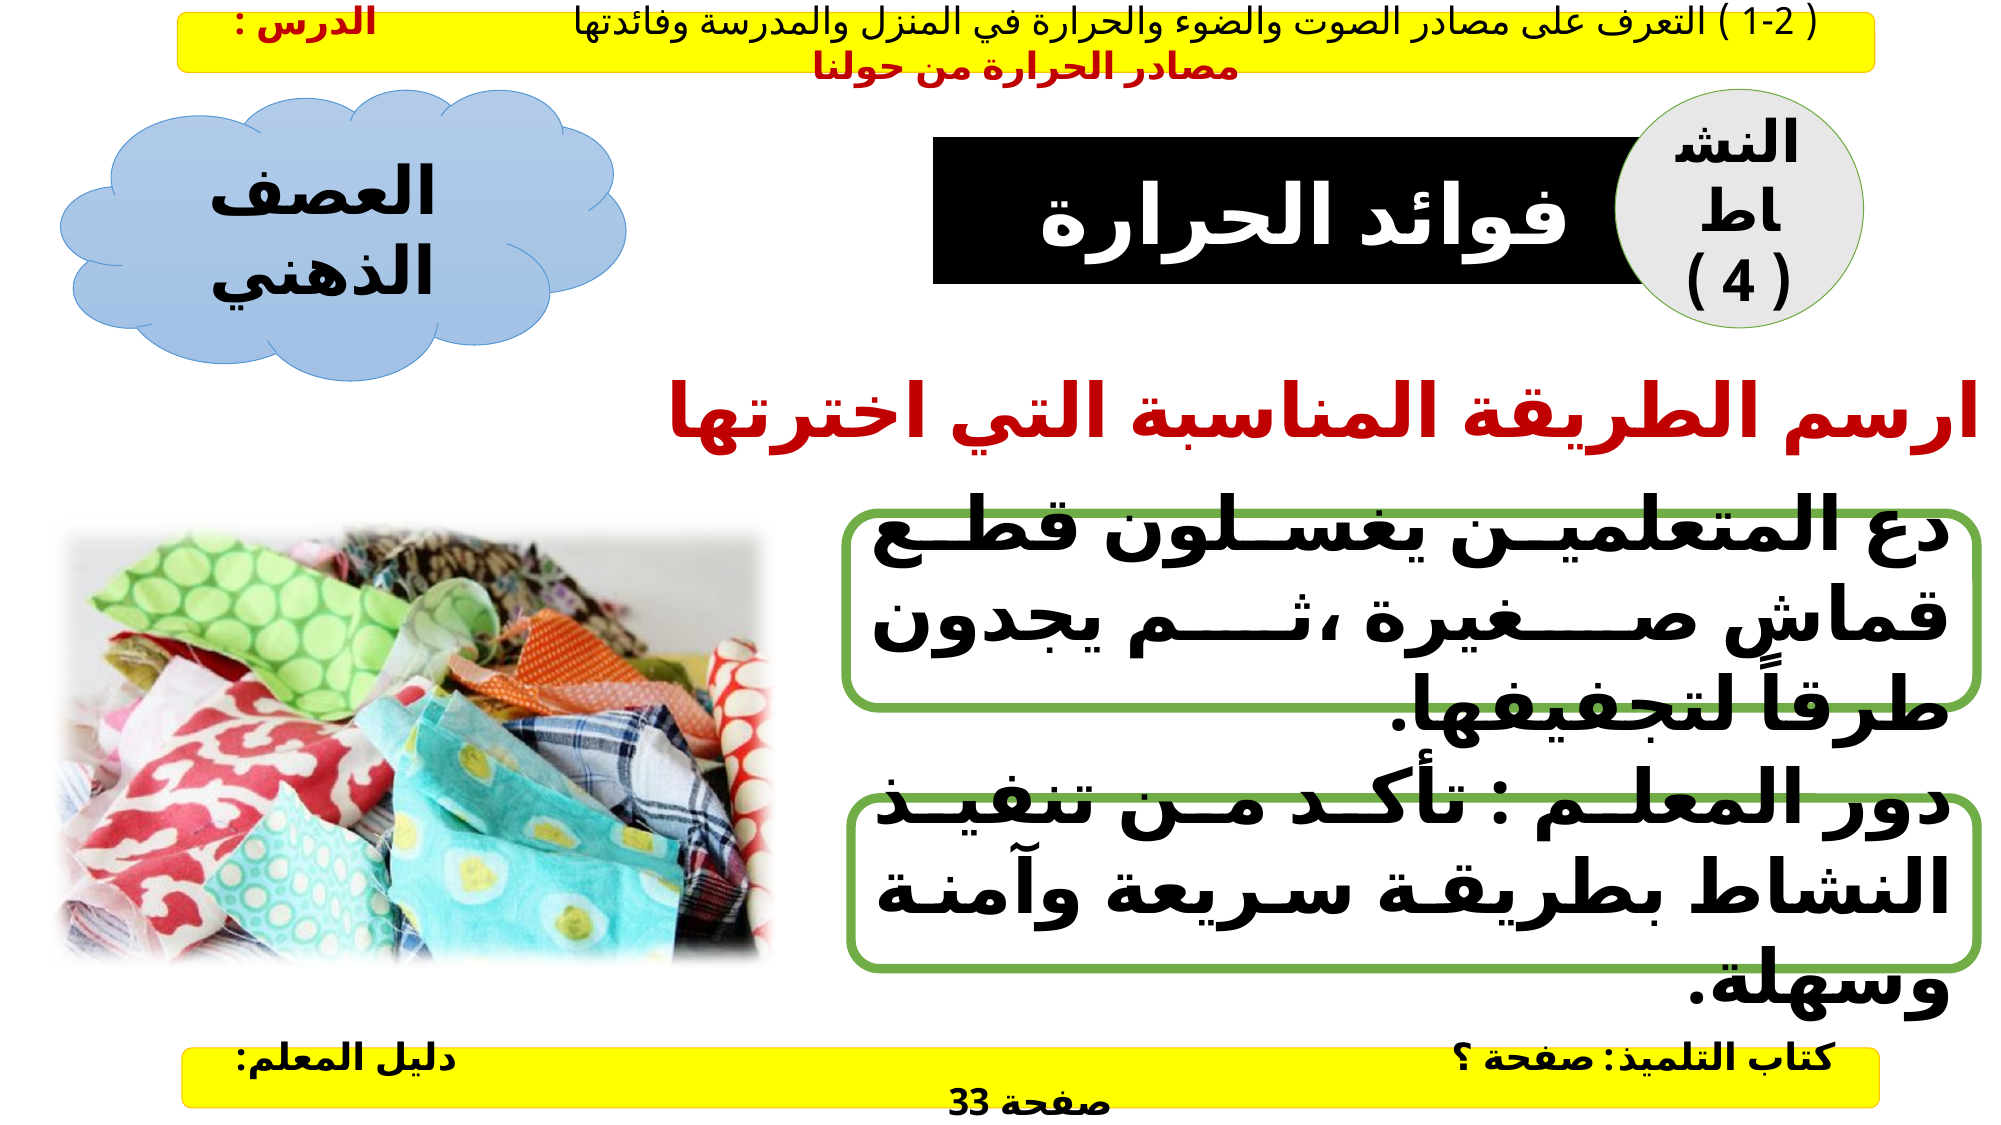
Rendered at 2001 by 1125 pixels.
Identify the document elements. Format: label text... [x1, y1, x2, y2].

text_box فوائد الحرارة [930, 134, 1644, 287]
text_box ( 1-2 ) التعرف على مصادر الصوت والضوء والحرارة في المنزل والمدرسة وفائدتها الدرس : مصادر الحرارة من حولنا [176, 11, 1876, 73]
text_box دع المتعلمين يغسلون قطع قماش صغيرة ،ثم يجدون طرقاً لتجفيفها. [845, 512, 1979, 709]
text_box دور المعلم : تأكد من تنفيذ النشاط بطريقة سريعة وآمنة وسهلة. [849, 796, 1979, 970]
text_box ارسم الطريقة المناسبة التي اخترتها [651, 355, 1999, 461]
text_box كتاب التلميذ: صفحة ؟ دليل المعلم: صفحة 33 [181, 1047, 1880, 1109]
picture [49, 518, 777, 969]
text_box النشاط ( 4 ) [1614, 88, 1865, 329]
text_box العصف الذهني [59, 89, 627, 382]
